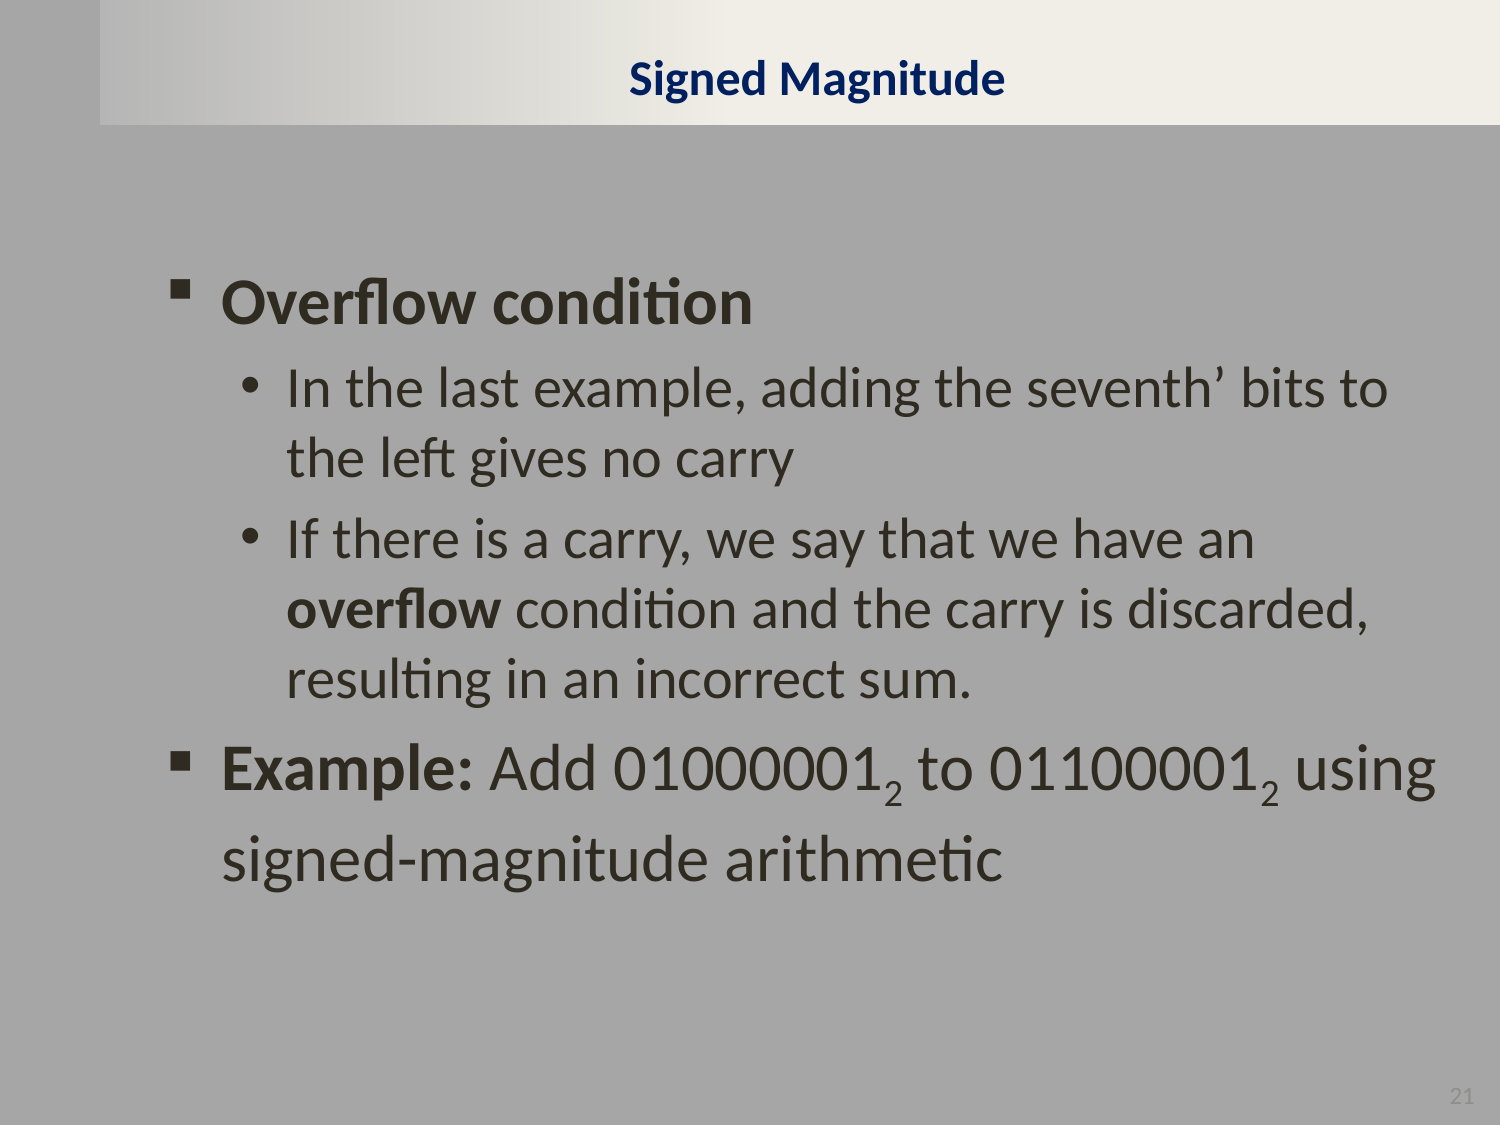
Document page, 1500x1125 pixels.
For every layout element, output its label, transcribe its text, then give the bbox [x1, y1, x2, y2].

title Signed Magnitude [135, 37, 1500, 113]
list Overflow condition In the last example, adding the seventh’ bits to the left gives no carry If there is a carry, we say that we have an overflow condition and the carry is discarded, resulting in an incorrect sum. Example: Add 010000012 to 011000012 using signed-magnitude arithmetic [150, 249, 1488, 993]
